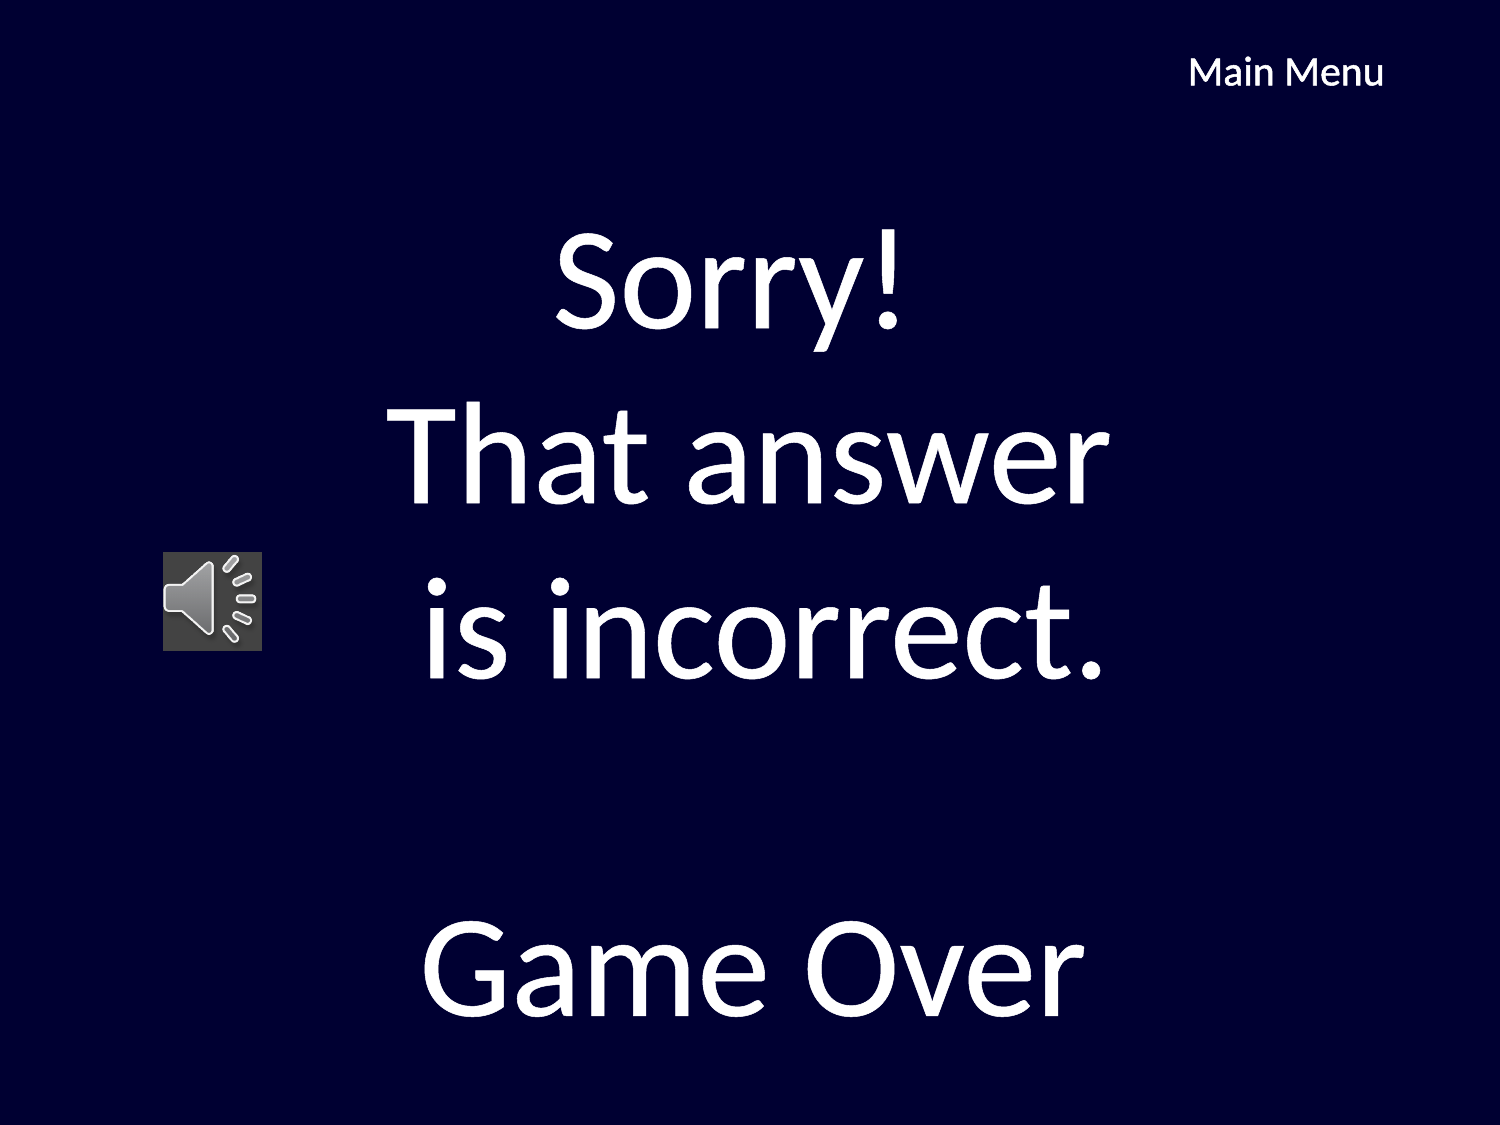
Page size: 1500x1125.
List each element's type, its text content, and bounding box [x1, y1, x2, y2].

text_box Game Over [404, 862, 1103, 1053]
text_box Main Menu [1172, 36, 1401, 102]
picture [162, 551, 263, 652]
text_box Sorry! That answer is incorrect. [370, 174, 1128, 715]
